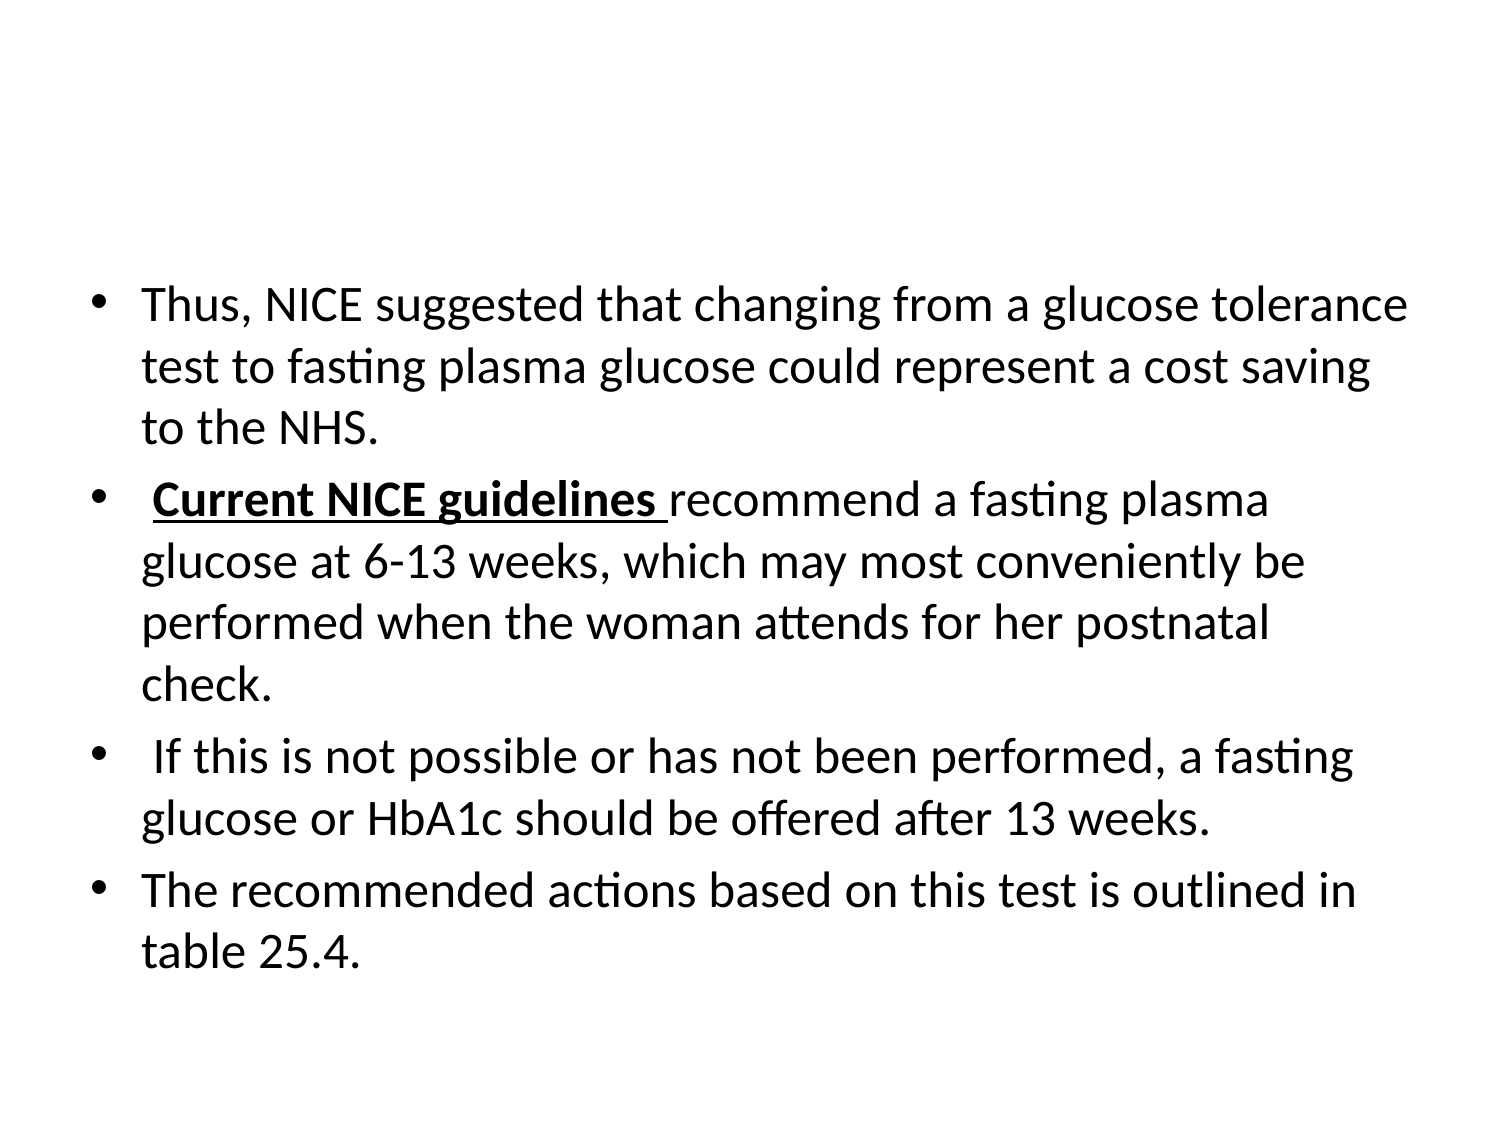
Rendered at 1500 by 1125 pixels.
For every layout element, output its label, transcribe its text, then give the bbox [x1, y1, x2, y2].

list Thus, NICE suggested that changing from a glucose tolerance test to fasting plasma glucose could represent a cost saving to the NHS. Current NICE guidelines recommend a fasting plasma glucose at 6-13 weeks, which may most conveniently be performed when the woman attends for her postnatal check. If this is not possible or has not been performed, a fasting glucose or HbA1c should be offered after 13 weeks. The recommended actions based on this test is outlined in table 25.4. [75, 262, 1425, 1005]
